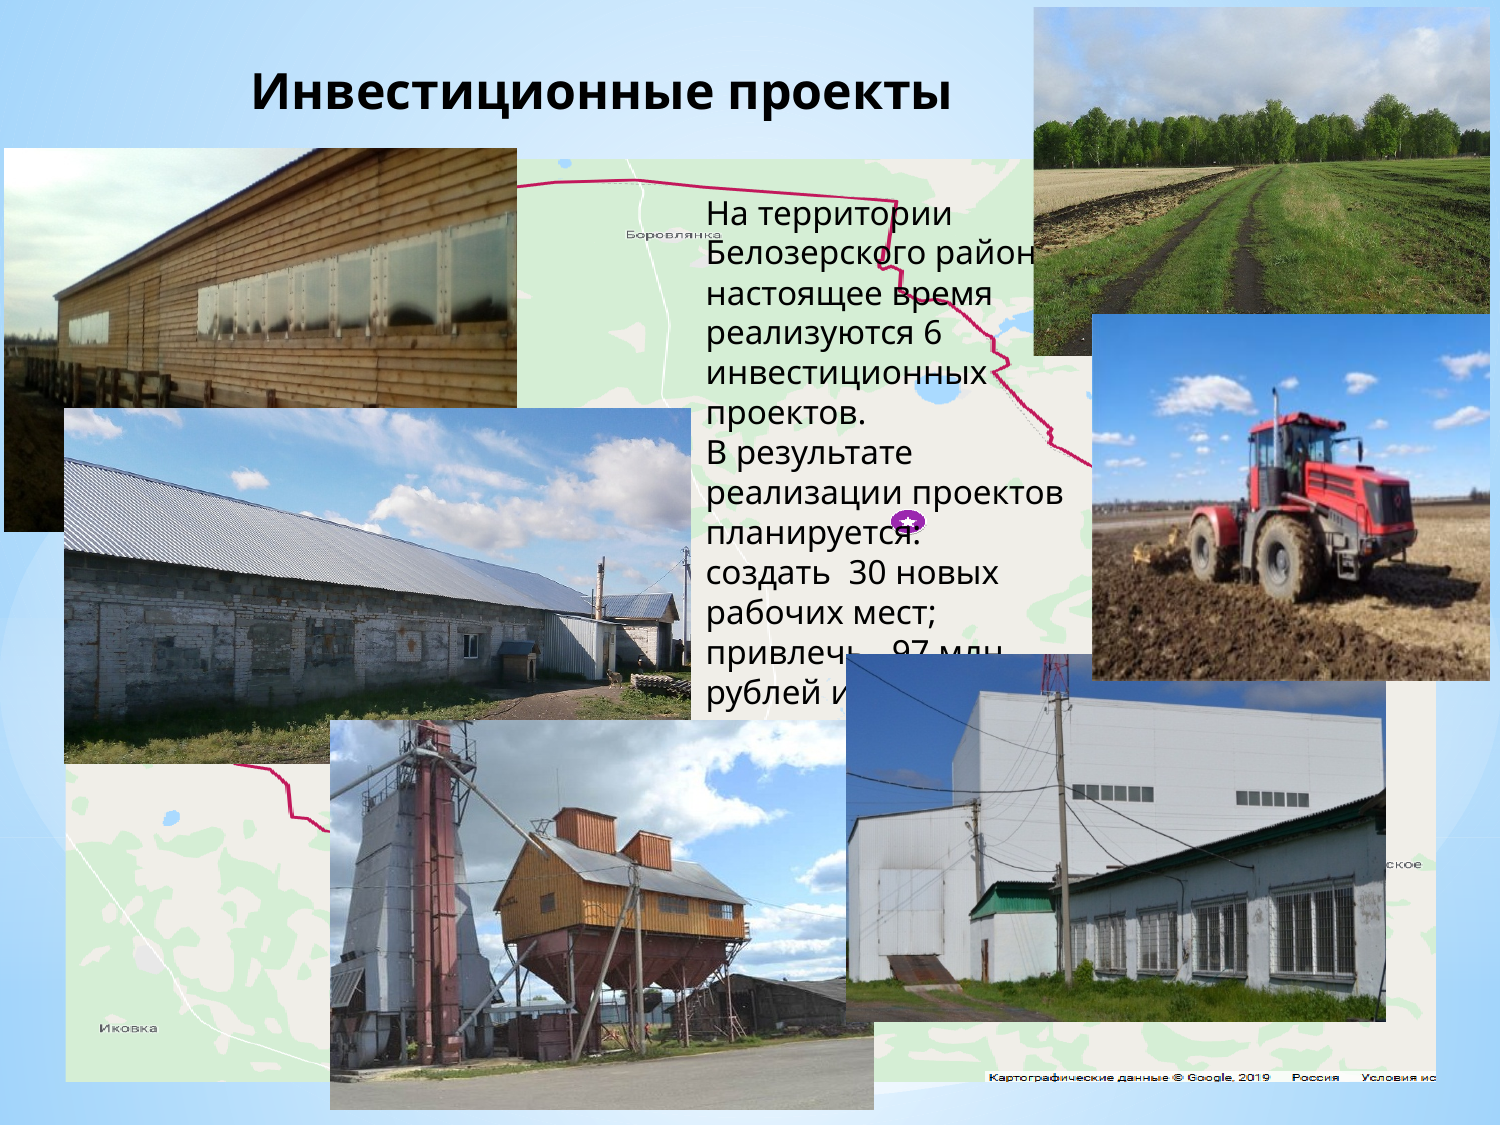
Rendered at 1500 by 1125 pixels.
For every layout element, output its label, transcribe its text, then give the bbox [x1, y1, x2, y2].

text_box Инвестиционные проекты [135, 52, 1027, 127]
picture [4, 7, 1491, 1110]
